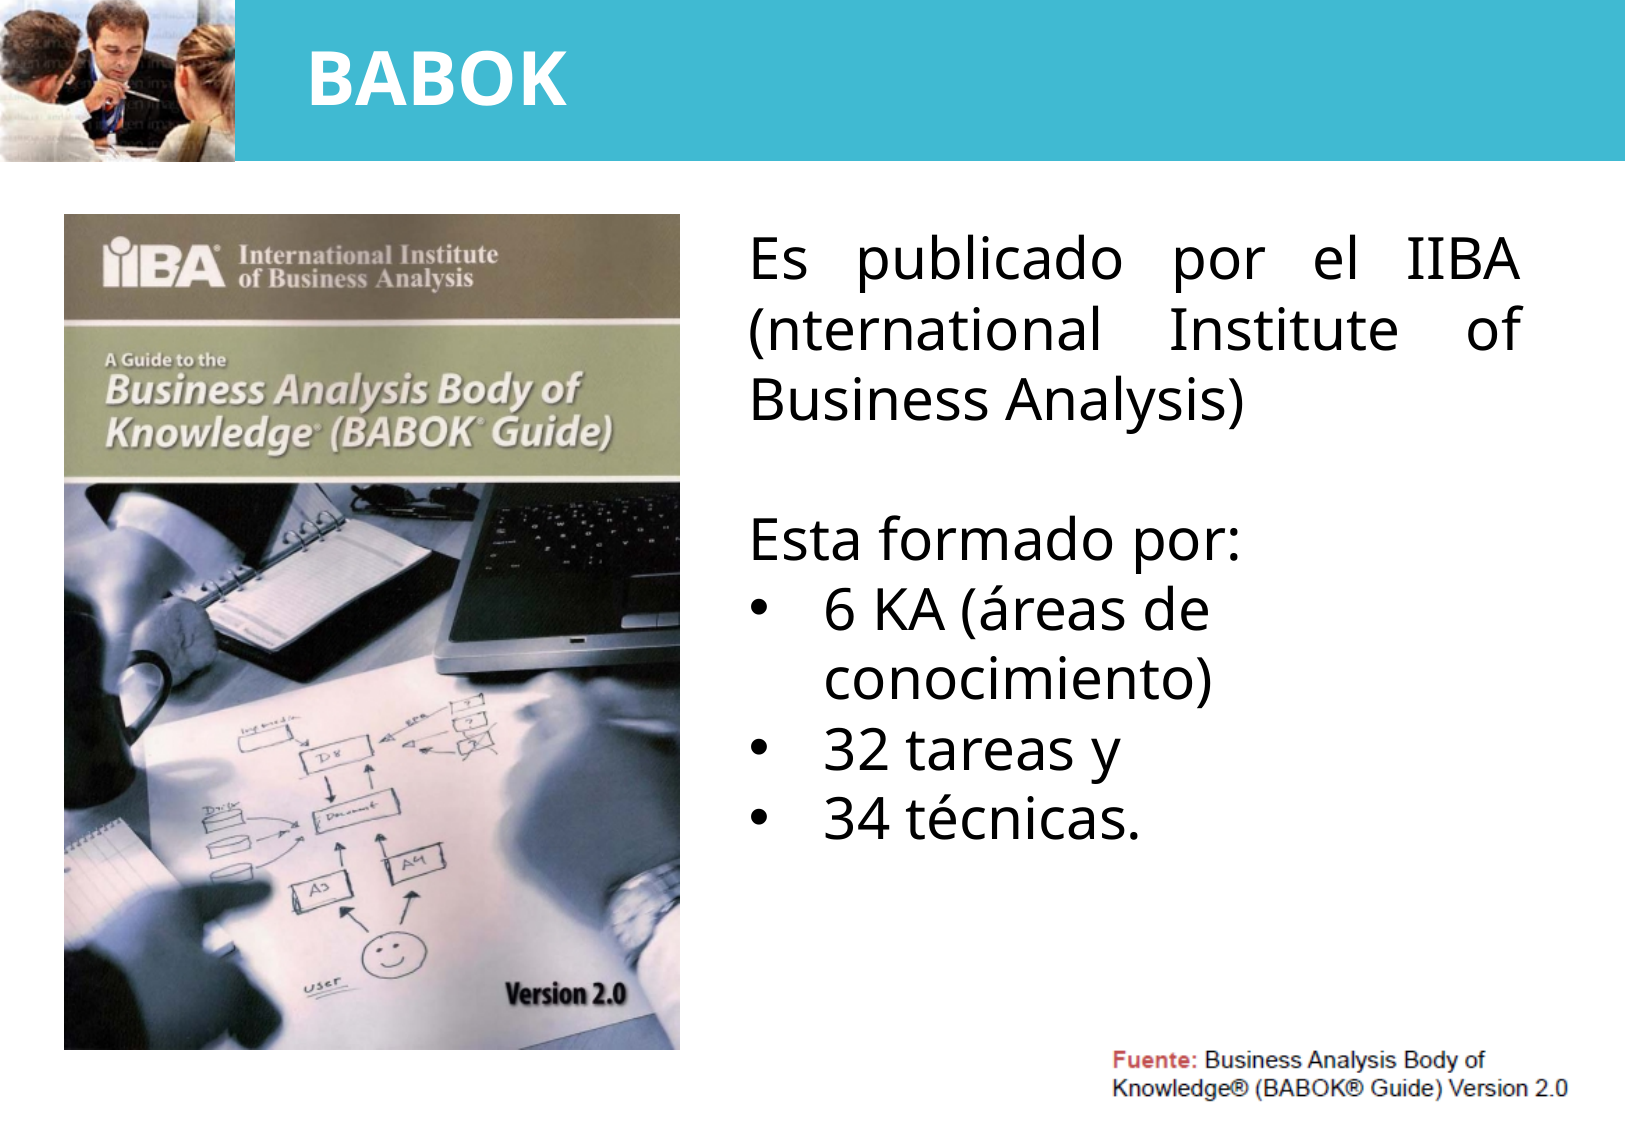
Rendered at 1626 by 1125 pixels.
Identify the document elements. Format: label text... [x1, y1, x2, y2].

text_box Es publicado por el IIBA (nternational Institute of Business Analysis) Esta formado por: 6 KA (áreas de conocimiento) 32 tareas y 34 técnicas. [734, 214, 1537, 859]
picture [0, 0, 235, 162]
picture [64, 213, 681, 1050]
text_box [235, 0, 1625, 161]
picture [1102, 1039, 1580, 1107]
text_box BABOK [290, 23, 1625, 157]
